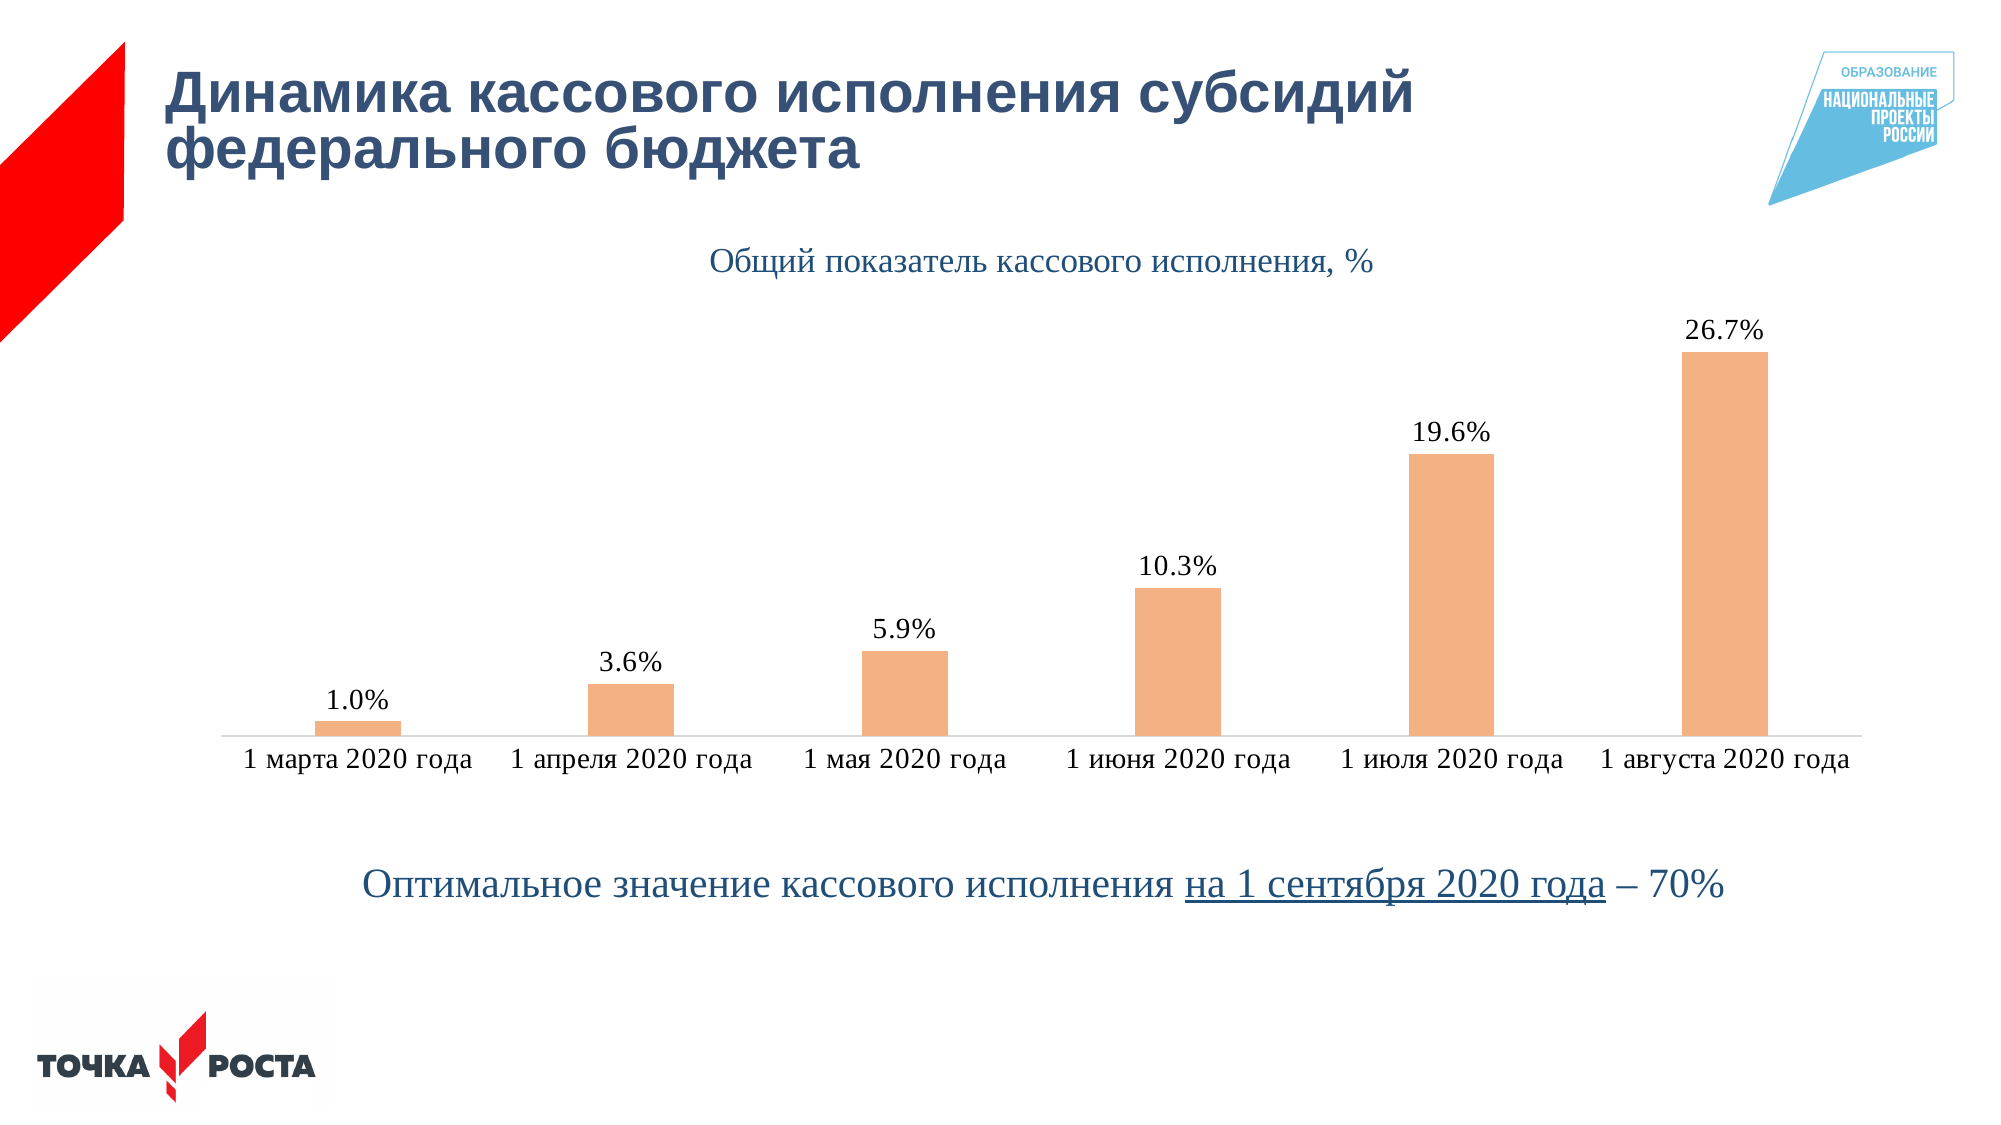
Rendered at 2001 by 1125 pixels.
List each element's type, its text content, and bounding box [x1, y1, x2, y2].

picture [30, 975, 335, 1111]
chart [197, 210, 1886, 798]
text_box Динамика кассового исполнения субсидий федерального бюджета [150, 37, 1705, 211]
picture [1753, 47, 1956, 211]
text_box Оптимальное значение кассового исполнения на 1 сентября 2020 года – 70% [237, 815, 1850, 947]
